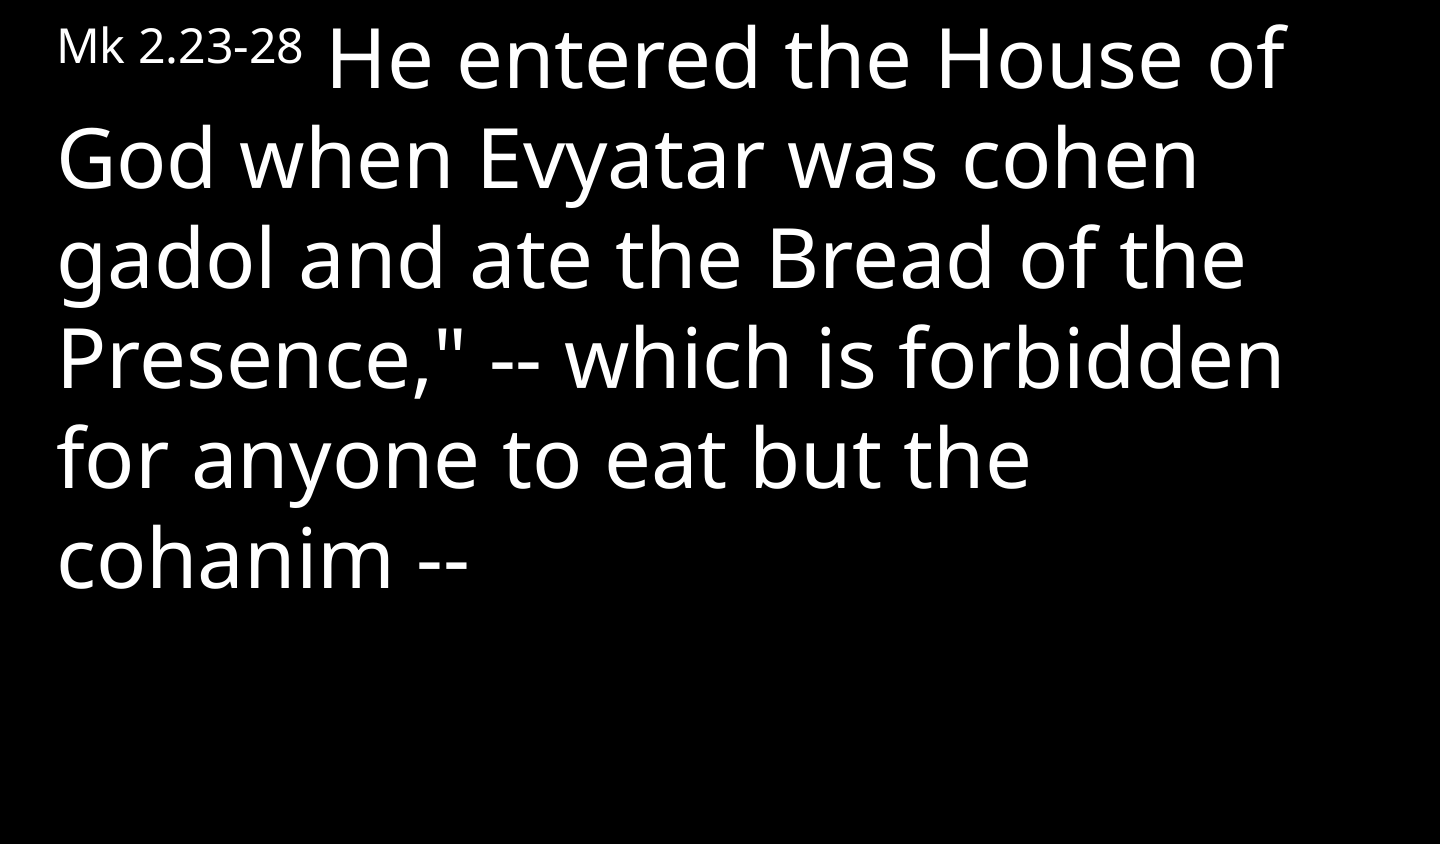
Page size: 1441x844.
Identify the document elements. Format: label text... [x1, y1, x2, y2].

subtitle Mk 2.23-28 He entered the House of God when Evyatar was cohen gadol and ate the Bread of the Presence," -- which is forbidden for anyone to eat but the cohanim -- [45, 0, 1383, 844]
